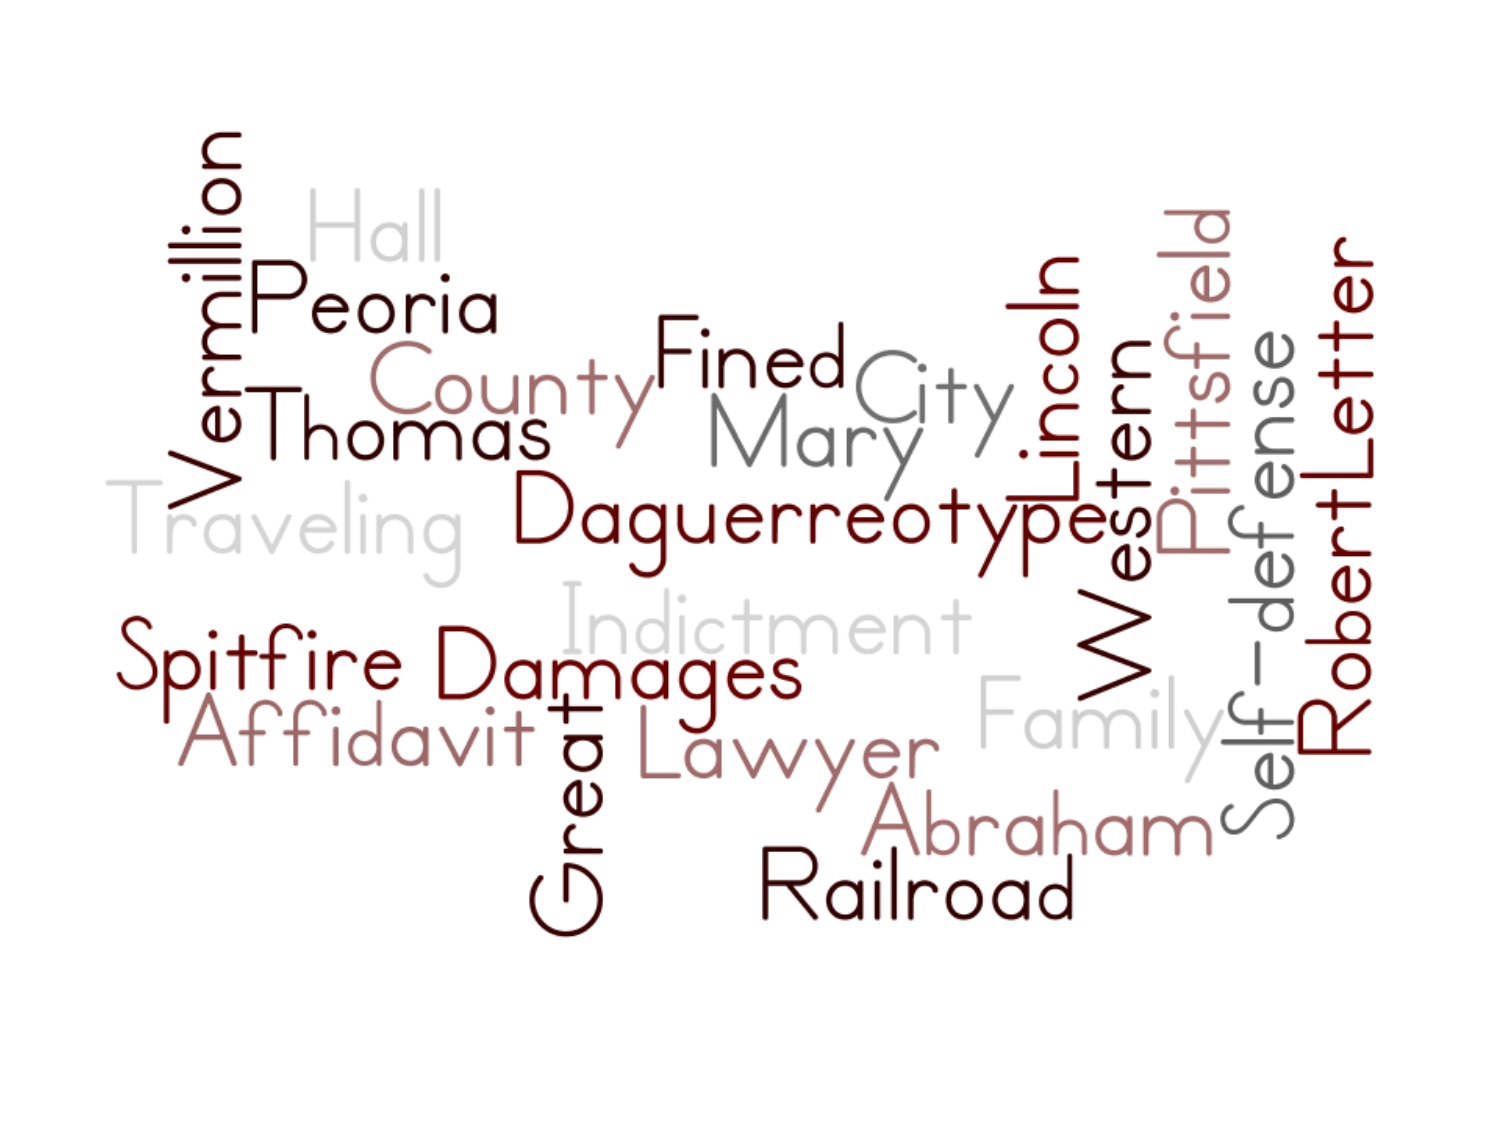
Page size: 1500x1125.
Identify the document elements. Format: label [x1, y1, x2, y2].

picture [74, 112, 1401, 951]
